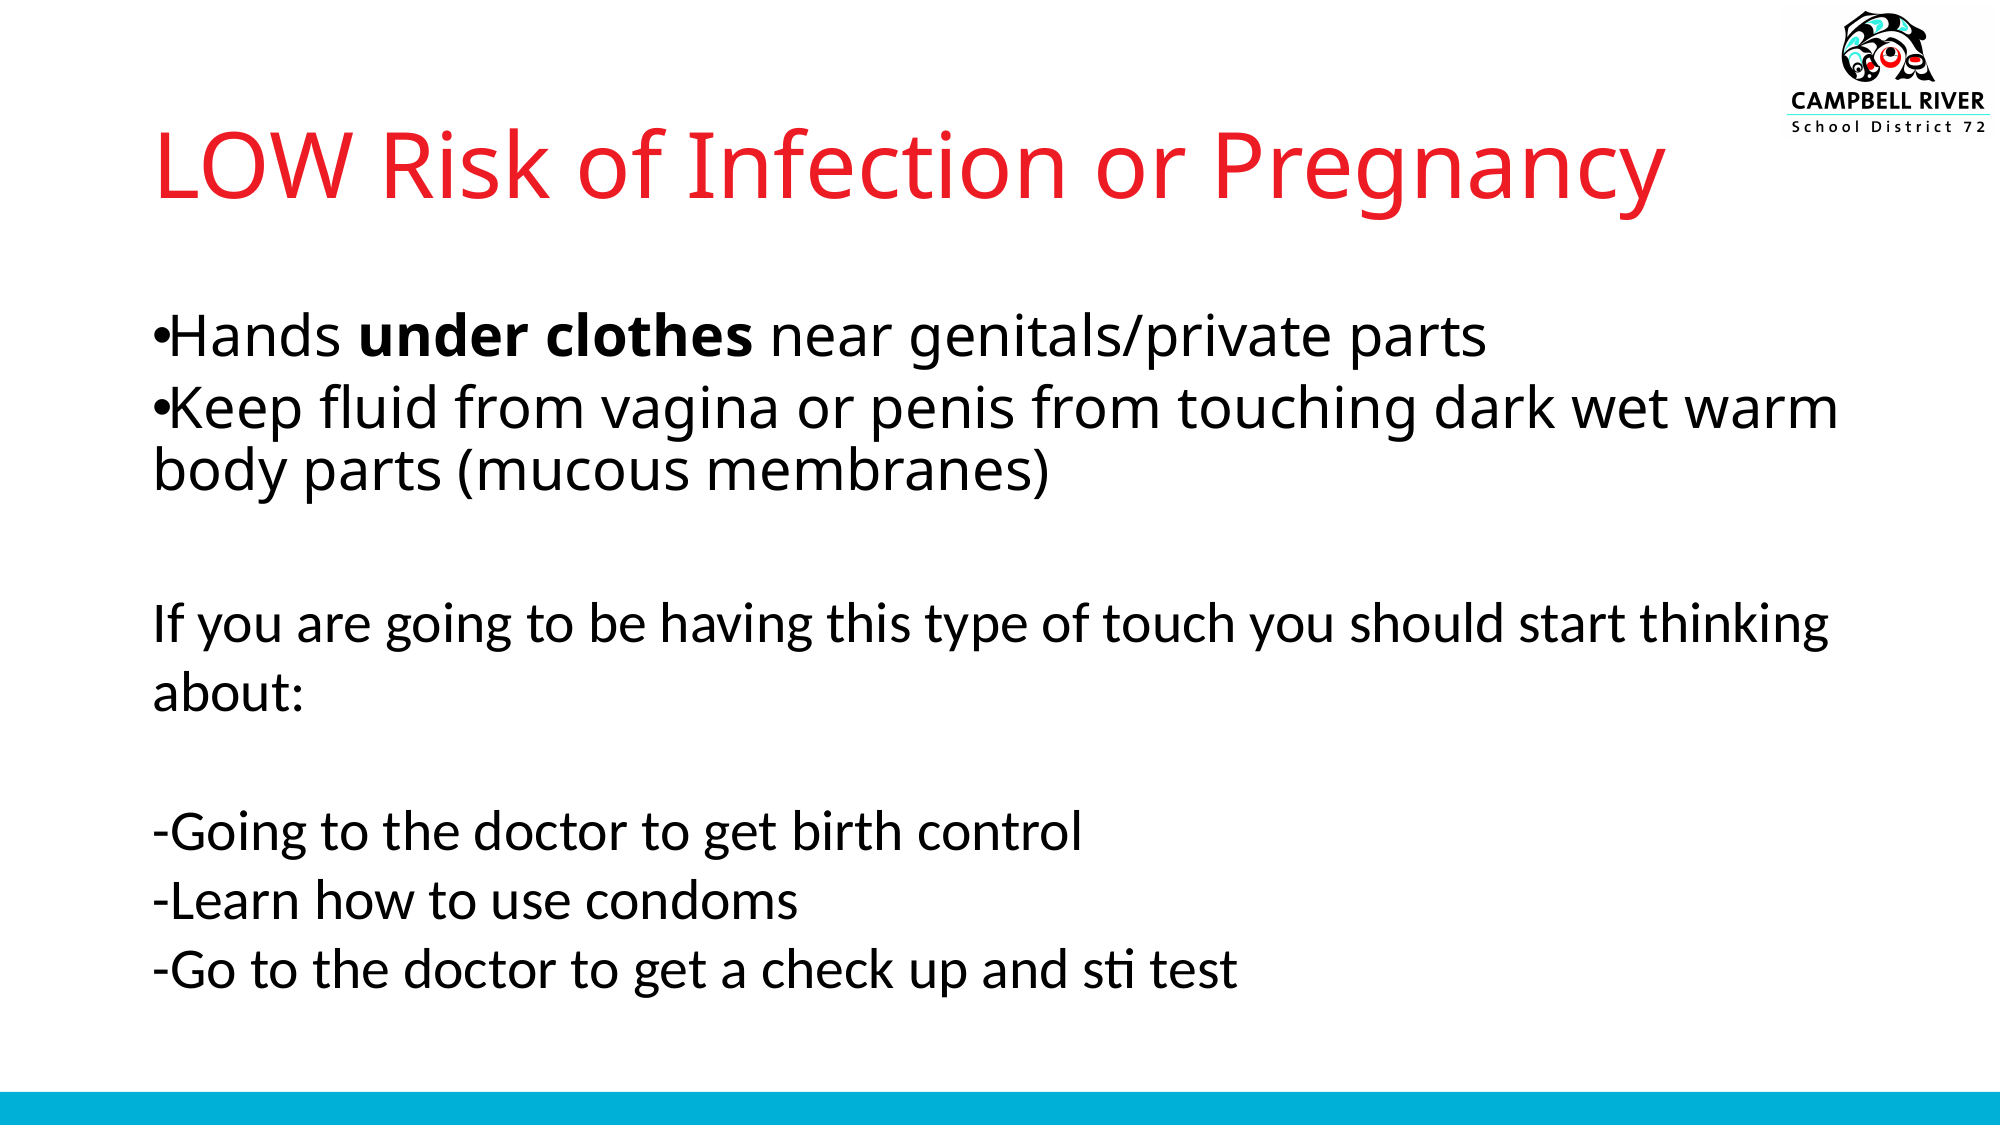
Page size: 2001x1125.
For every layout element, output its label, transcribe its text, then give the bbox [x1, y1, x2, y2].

text_box LOW Risk of Infection or Pregnancy [137, 59, 1863, 278]
text_box Hands under clothes near genitals/private parts Keep fluid from vagina or penis from touching dark wet warm body parts (mucous membranes) If you are going to be having this type of touch you should start thinking about: -Going to the doctor to get birth control -Learn how to use condoms -Go to the doctor to get a check up and sti test [137, 299, 1863, 1014]
picture [1781, 5, 1996, 138]
